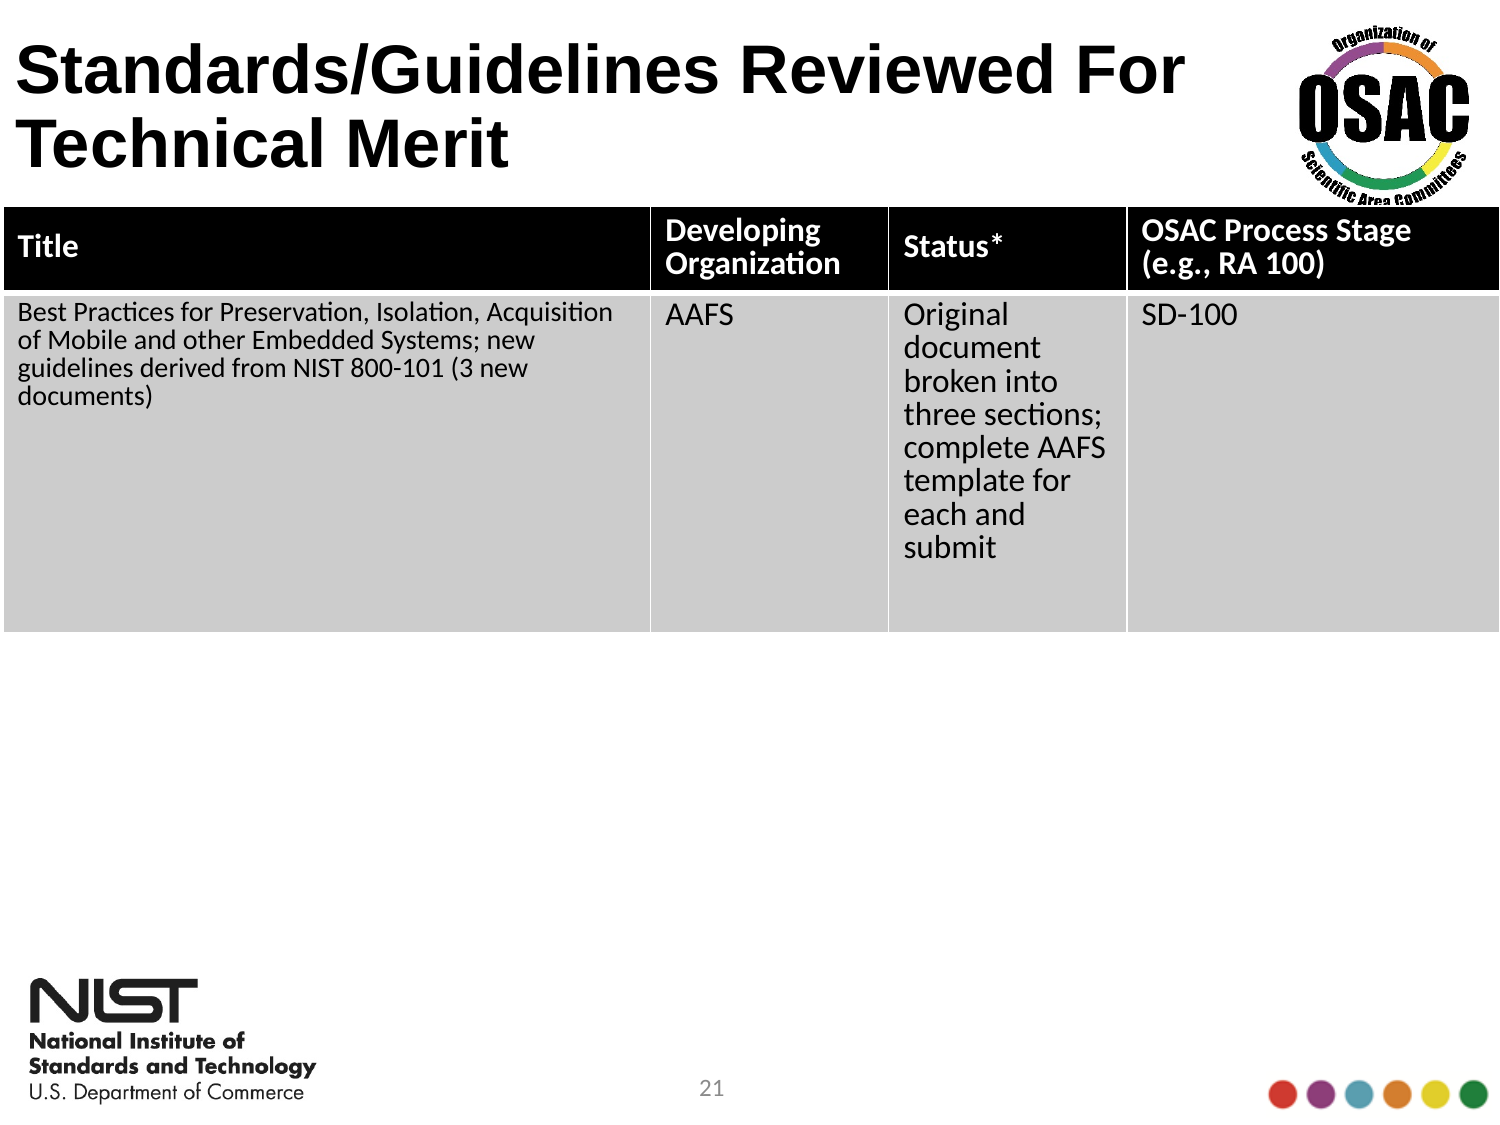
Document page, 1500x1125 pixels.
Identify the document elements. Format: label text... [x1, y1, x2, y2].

table_cell Original document broken into three sections; complete AAFS template for each and submit [889, 296, 1126, 632]
picture [0, 964, 336, 1118]
table_cell Best Practices for Preservation, Isolation, Acquisition of Mobile and other Embedded Systems; new guidelines derived from NIST 800-101 (3 new documents) [4, 296, 650, 632]
title Standards/Guidelines Reviewed For Technical Merit [0, 0, 1294, 218]
picture [1266, 1071, 1492, 1118]
table_header OSAC Process Stage (e.g., RA 100) [1128, 207, 1499, 290]
slide_number 21 [543, 1057, 881, 1117]
table_header Status* [889, 207, 1126, 290]
picture [1295, 23, 1472, 205]
table_cell SD-100 [1128, 296, 1499, 632]
table_header Title [4, 207, 650, 290]
table_header Developing Organization [651, 207, 888, 290]
table_cell AAFS [651, 296, 888, 632]
